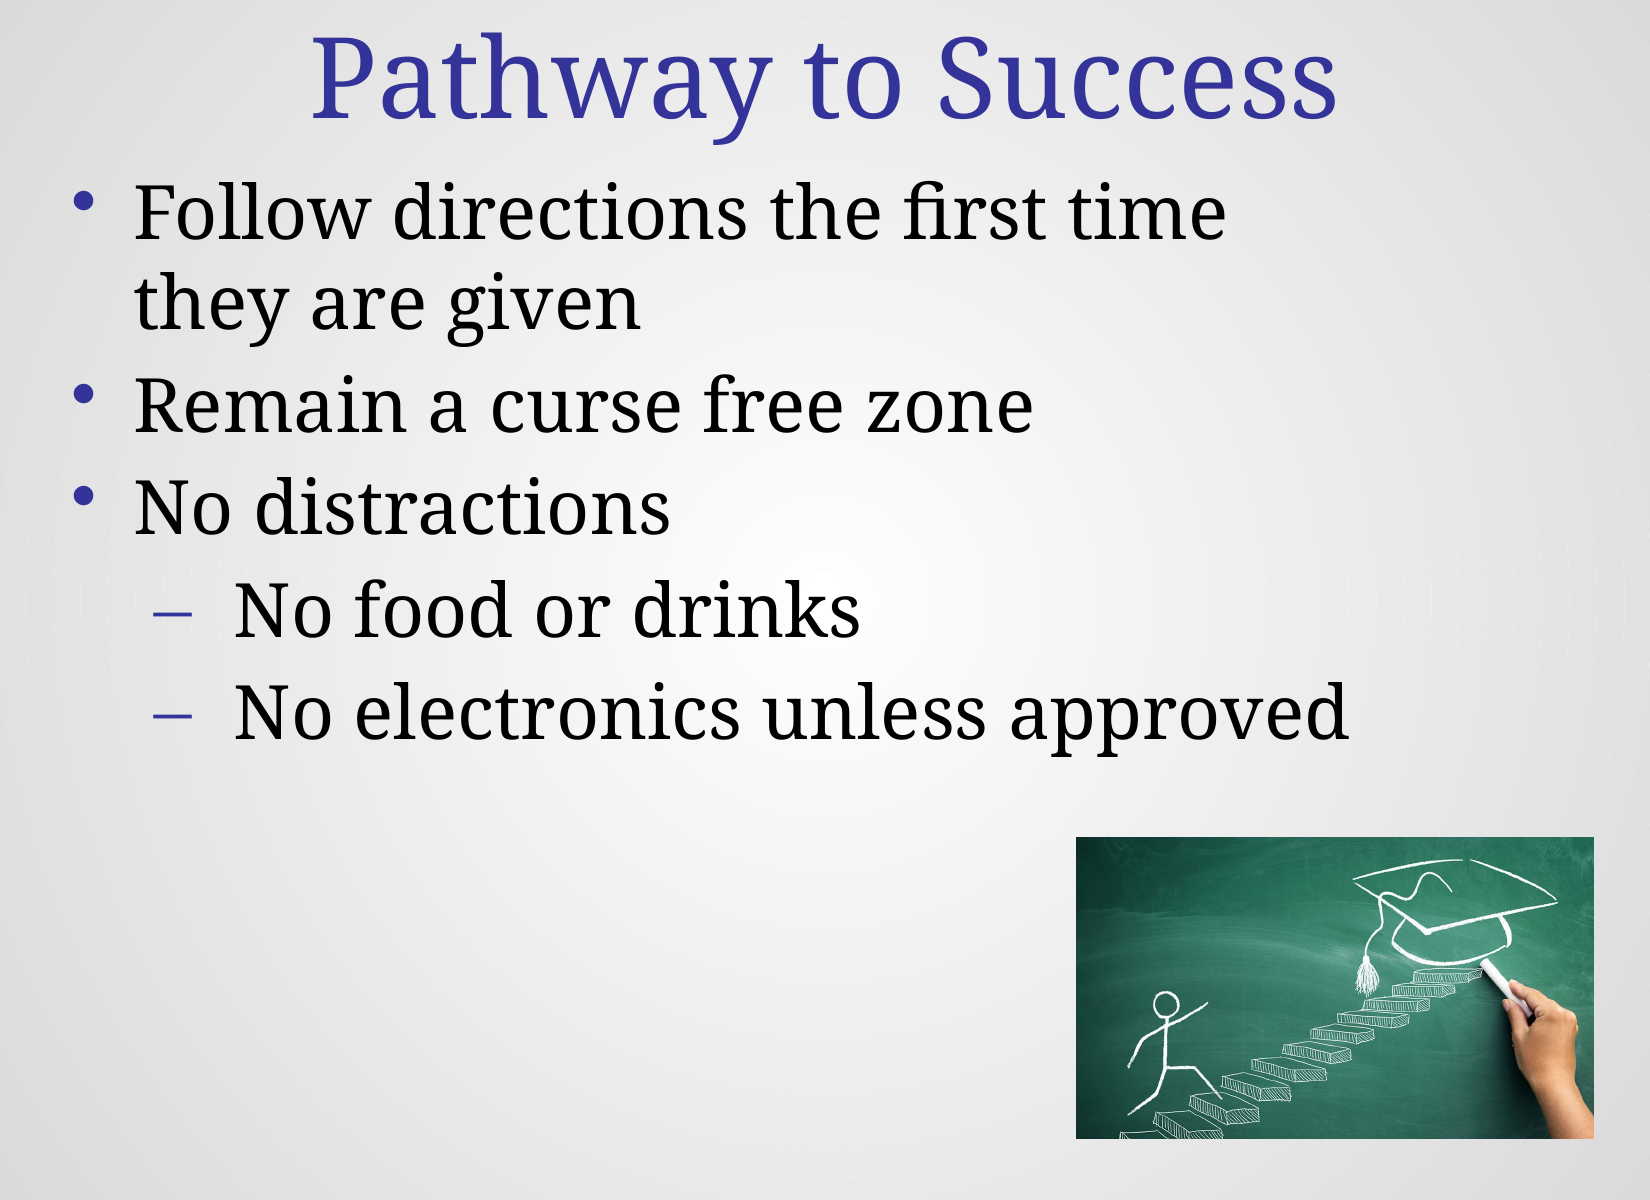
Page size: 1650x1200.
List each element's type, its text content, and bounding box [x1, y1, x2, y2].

picture [1076, 837, 1594, 1140]
title Pathway to Success [54, 13, 1595, 153]
list Follow directions the first time they are given Remain a curse free zone No distractions No food or drinks No electronics unless approved [54, 156, 1421, 573]
